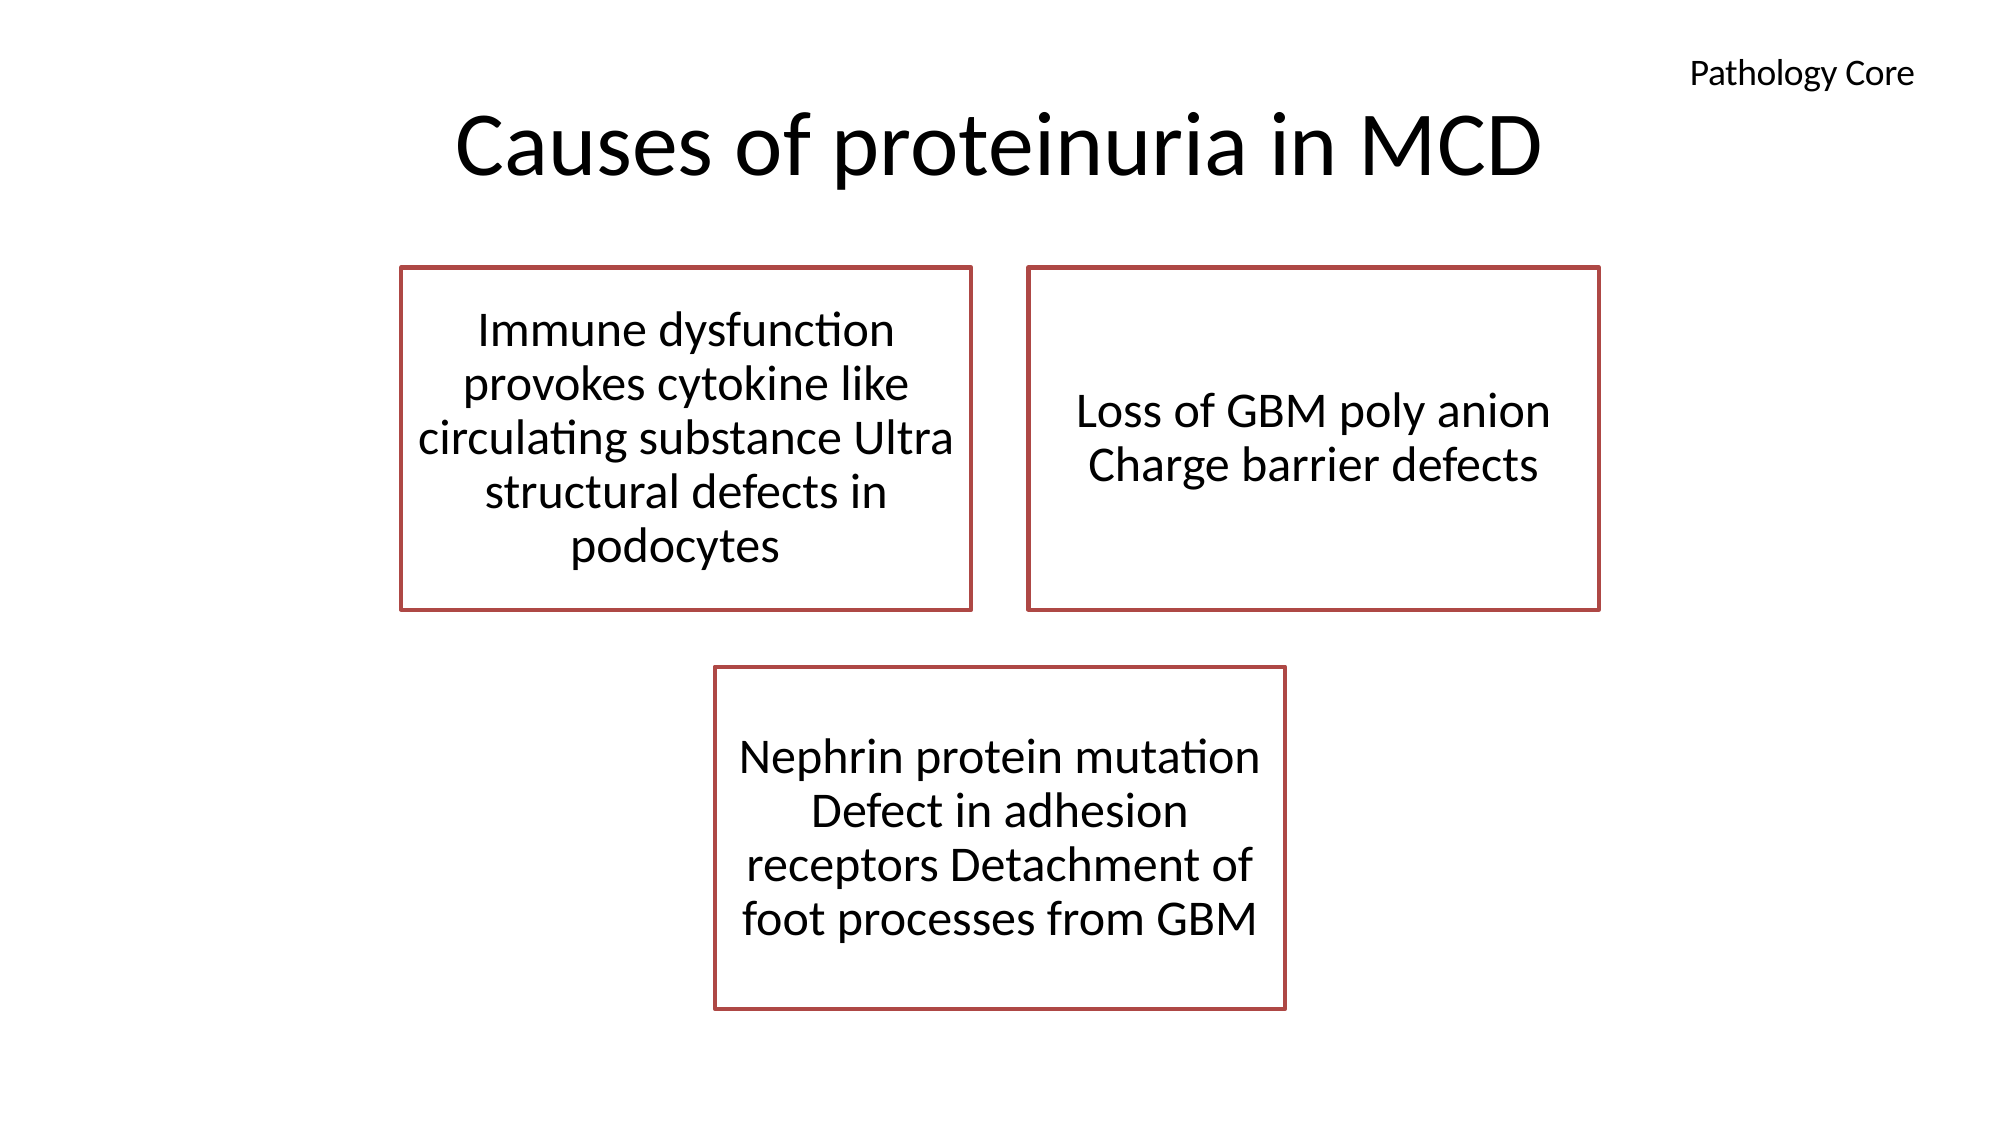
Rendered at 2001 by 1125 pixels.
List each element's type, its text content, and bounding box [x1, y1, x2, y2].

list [99, 266, 1901, 1010]
title Causes of proteinuria in MCD [99, 45, 1900, 233]
text_box Pathology Core [1679, 46, 1947, 94]
